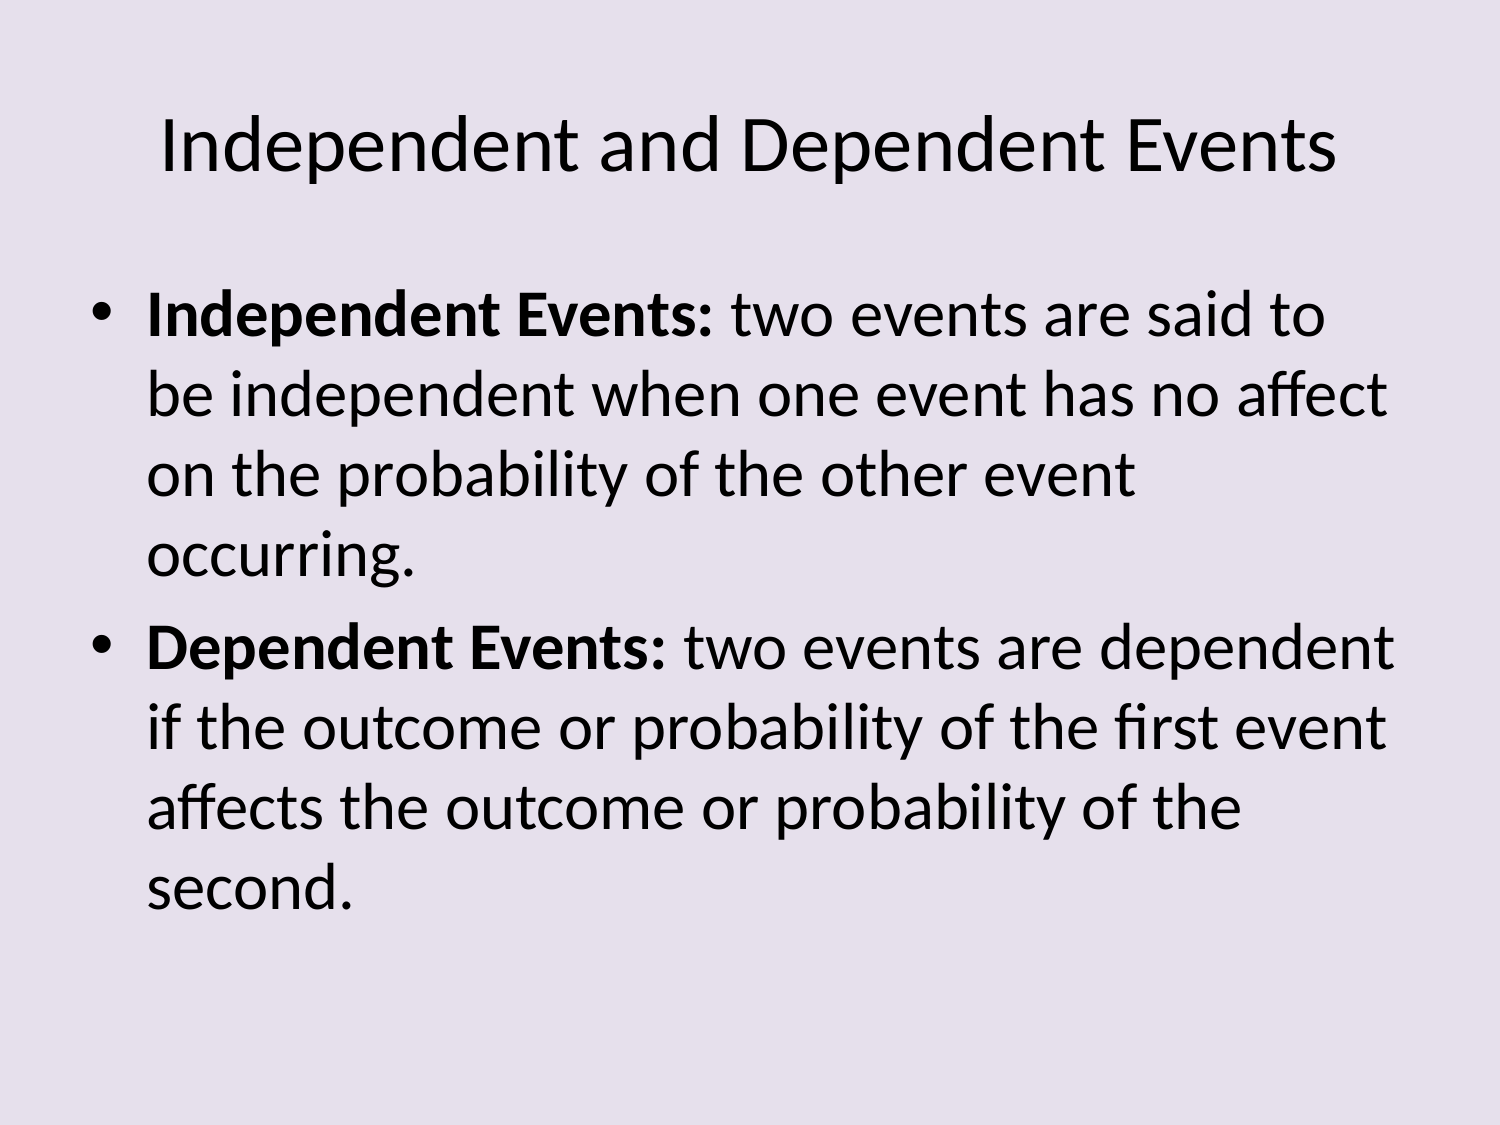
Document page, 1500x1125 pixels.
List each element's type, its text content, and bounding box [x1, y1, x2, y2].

list Independent Events: two events are said to be independent when one event has no affect on the probability of the other event occurring. Dependent Events: two events are dependent if the outcome or probability of the first event affects the outcome or probability of the second. [75, 262, 1425, 1005]
title Independent and Dependent Events [75, 45, 1425, 233]
